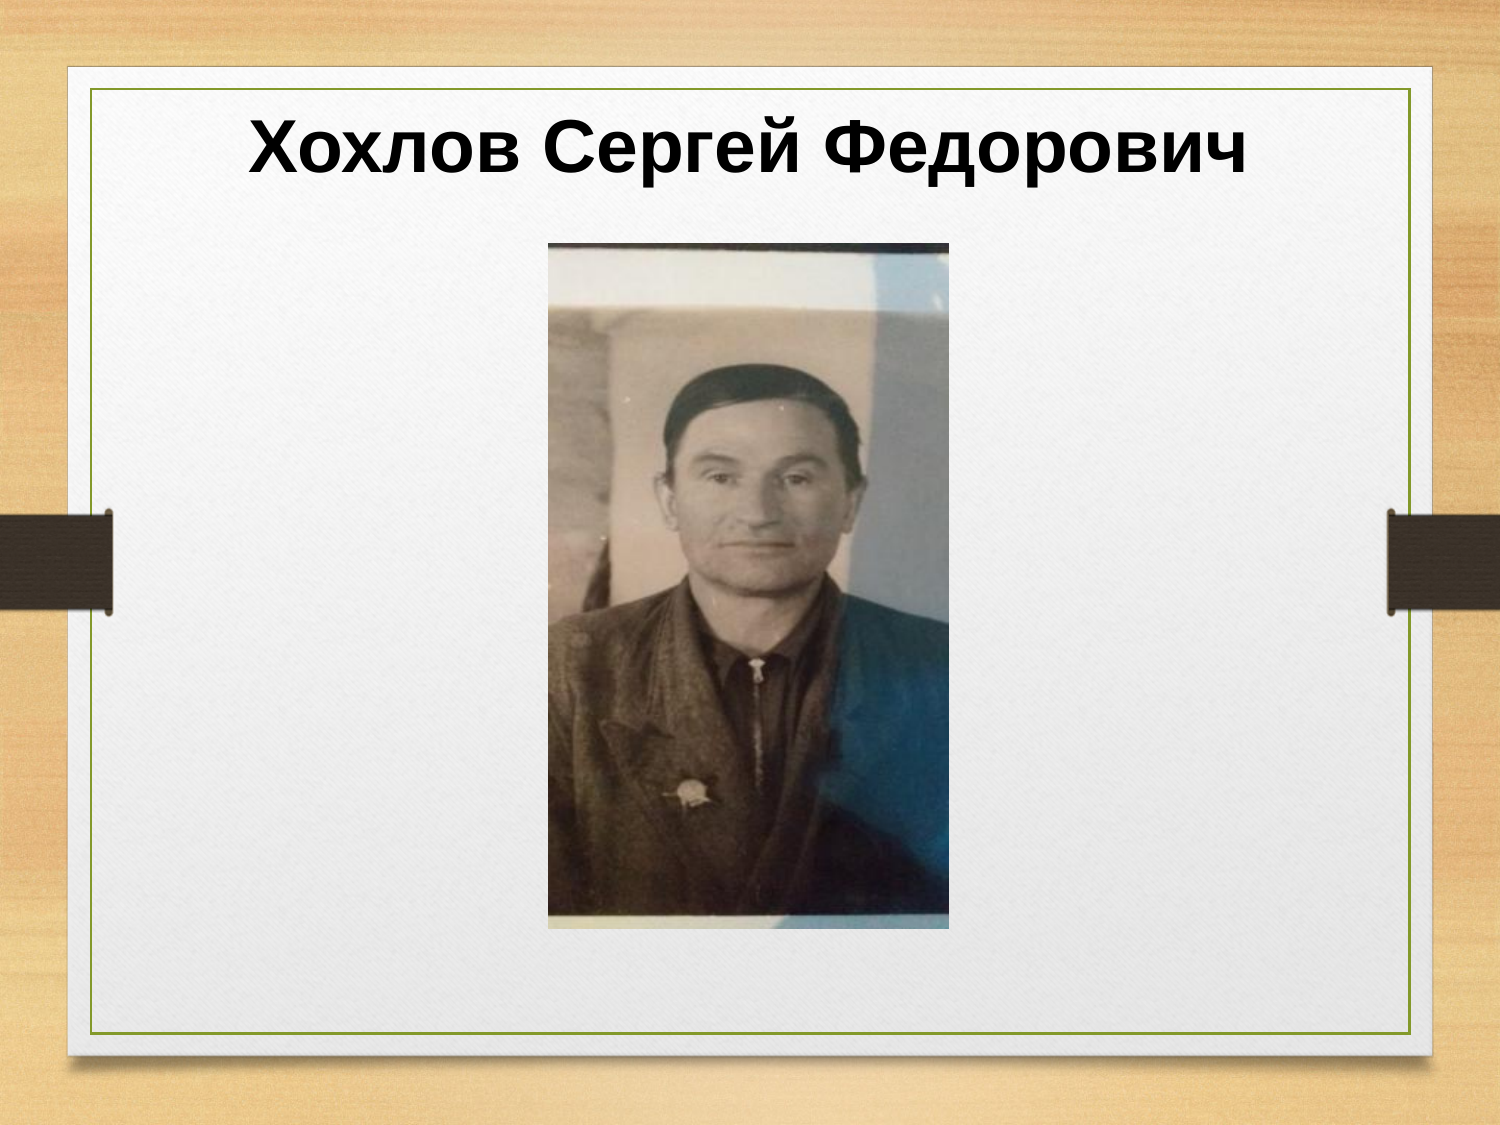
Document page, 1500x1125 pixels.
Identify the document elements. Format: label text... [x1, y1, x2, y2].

text_box Хохлов Сергей Федорович [143, 90, 1355, 196]
text_box [232, 196, 1319, 263]
picture [0, 0, 1500, 1125]
